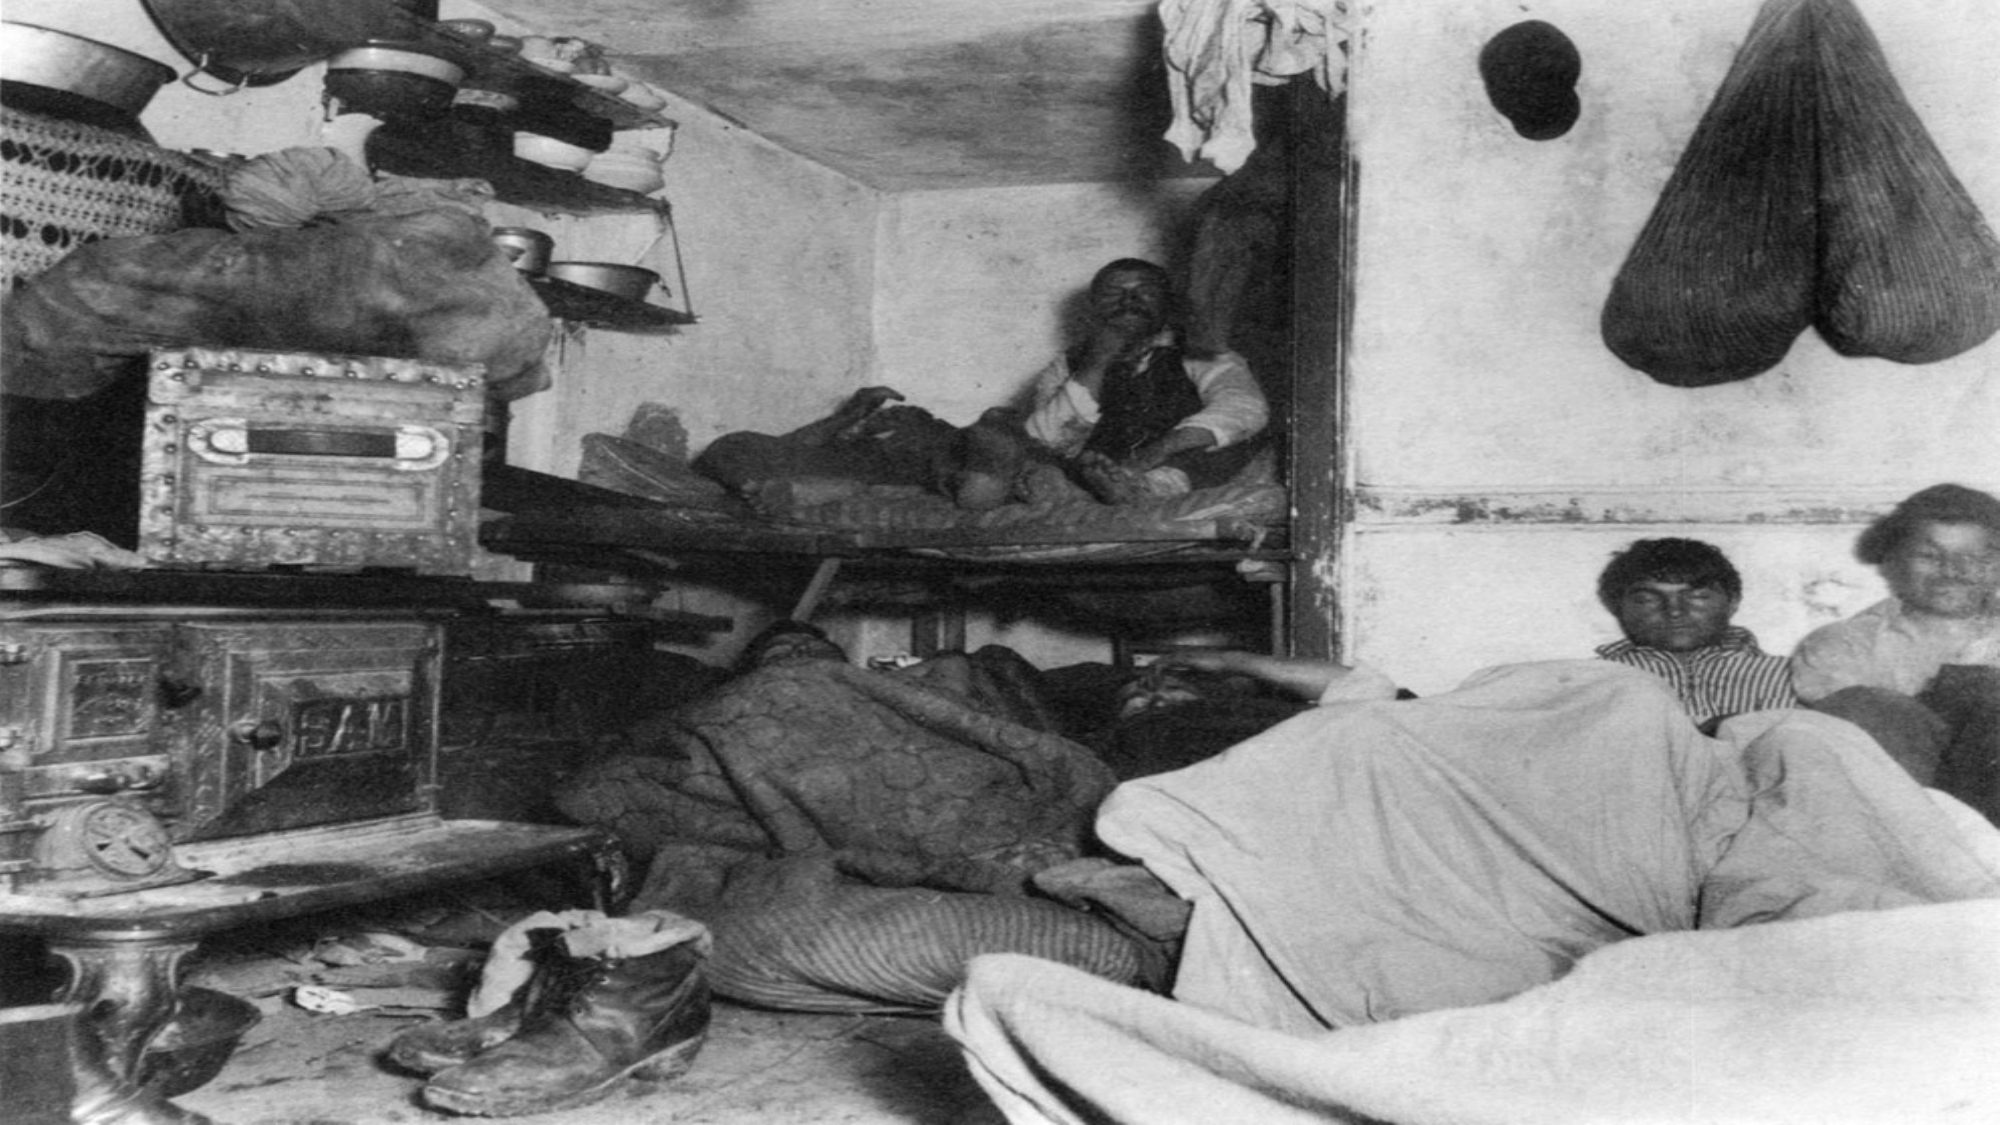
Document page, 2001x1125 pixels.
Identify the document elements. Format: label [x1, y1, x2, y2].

list [0, 0, 2000, 1125]
